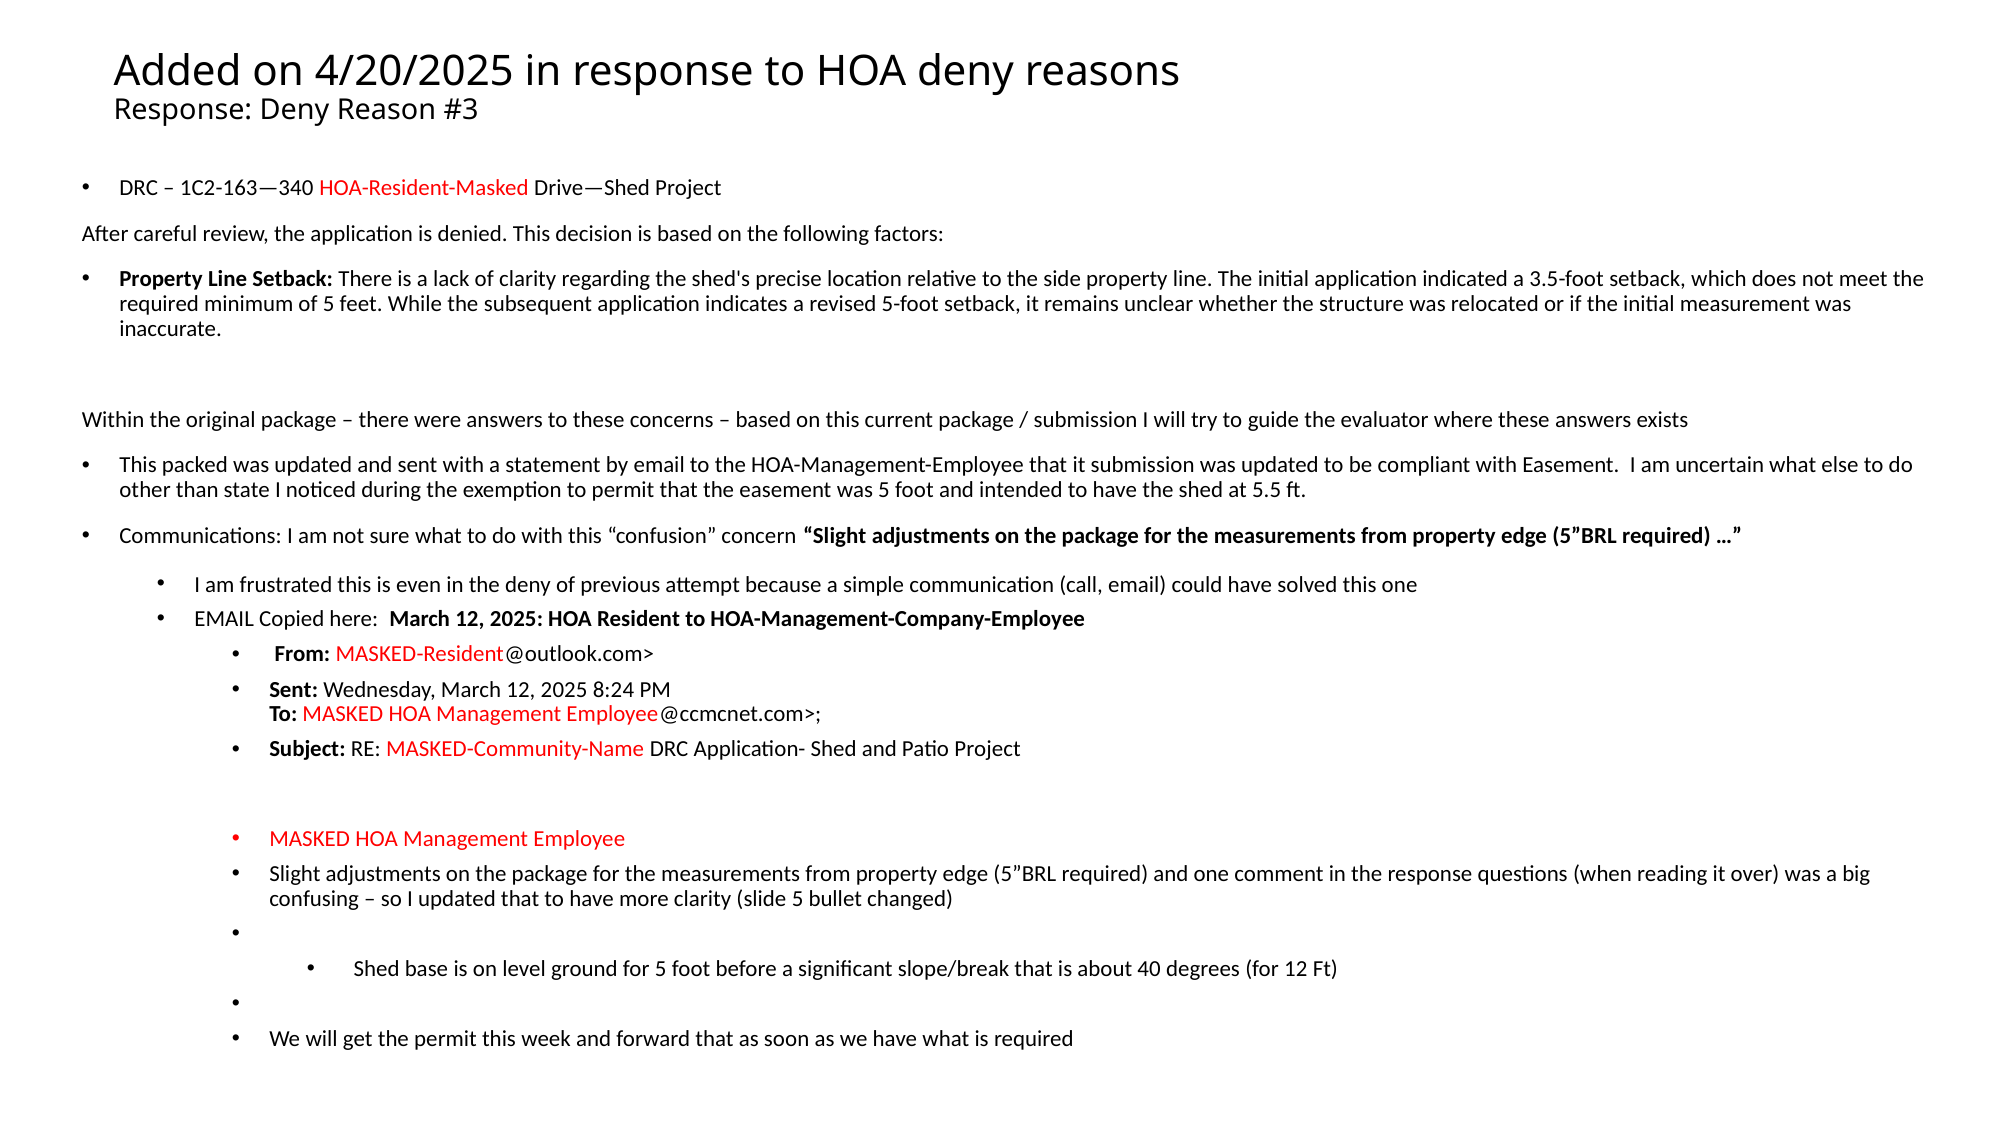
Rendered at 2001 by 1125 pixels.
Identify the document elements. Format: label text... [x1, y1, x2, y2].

list DRC – 1C2-163—340 HOA-Resident-Masked Drive—Shed Project After careful review, the application is denied. This decision is based on the following factors: Property Line Setback: There is a lack of clarity regarding the shed's precise location relative to the side property line. The initial application indicated a 3.5-foot setback, which does not meet the required minimum of 5 feet. While the subsequent application indicates a revised 5-foot setback, it remains unclear whether the structure was relocated or if the initial measurement was inaccurate. Within the original package – there were answers to these concerns – based on this current package / submission I will try to guide the evaluator where these answers exists This packed was updated and sent with a statement by email to the HOA-Management-Employee that it submission was updated to be compliant with Easement. I am uncertain what else to do other than state I noticed during the exemption to permit that the easement was 5 foot and intended to have the shed at 5.5 ft. Communications: I am not sure what to do with this “confusion” concern “Slight adjustments on the package for the measurements from property edge (5”BRL required) …” I am frustrated this is even in the deny of previous attempt because a simple communication (call, email) could have solved this one EMAIL Copied here: March 12, 2025: HOA Resident to HOA-Management-Company-Employee From: MASKED-Resident@outlook.com> Sent: Wednesday, March 12, 2025 8:24 PM To: MASKED HOA Management Employee@ccmcnet.com>; Subject: RE: MASKED-Community-Name DRC Application- Shed and Patio Project MASKED HOA Management Employee Slight adjustments on the package for the measurements from property edge (5”BRL required) and one comment in the response questions (when reading it over) was a big confusing – so I updated that to have more clarity (slide 5 bullet changed) Shed base is on level ground for 5 foot before a significant slope/break that is about 40 degrees (for 12 Ft) We will get the permit this week and forward that as soon as we have what is required [66, 168, 1970, 1070]
title Added on 4/20/2025 in response to HOA deny reasons Response: Deny Reason #3 [98, 41, 1824, 135]
